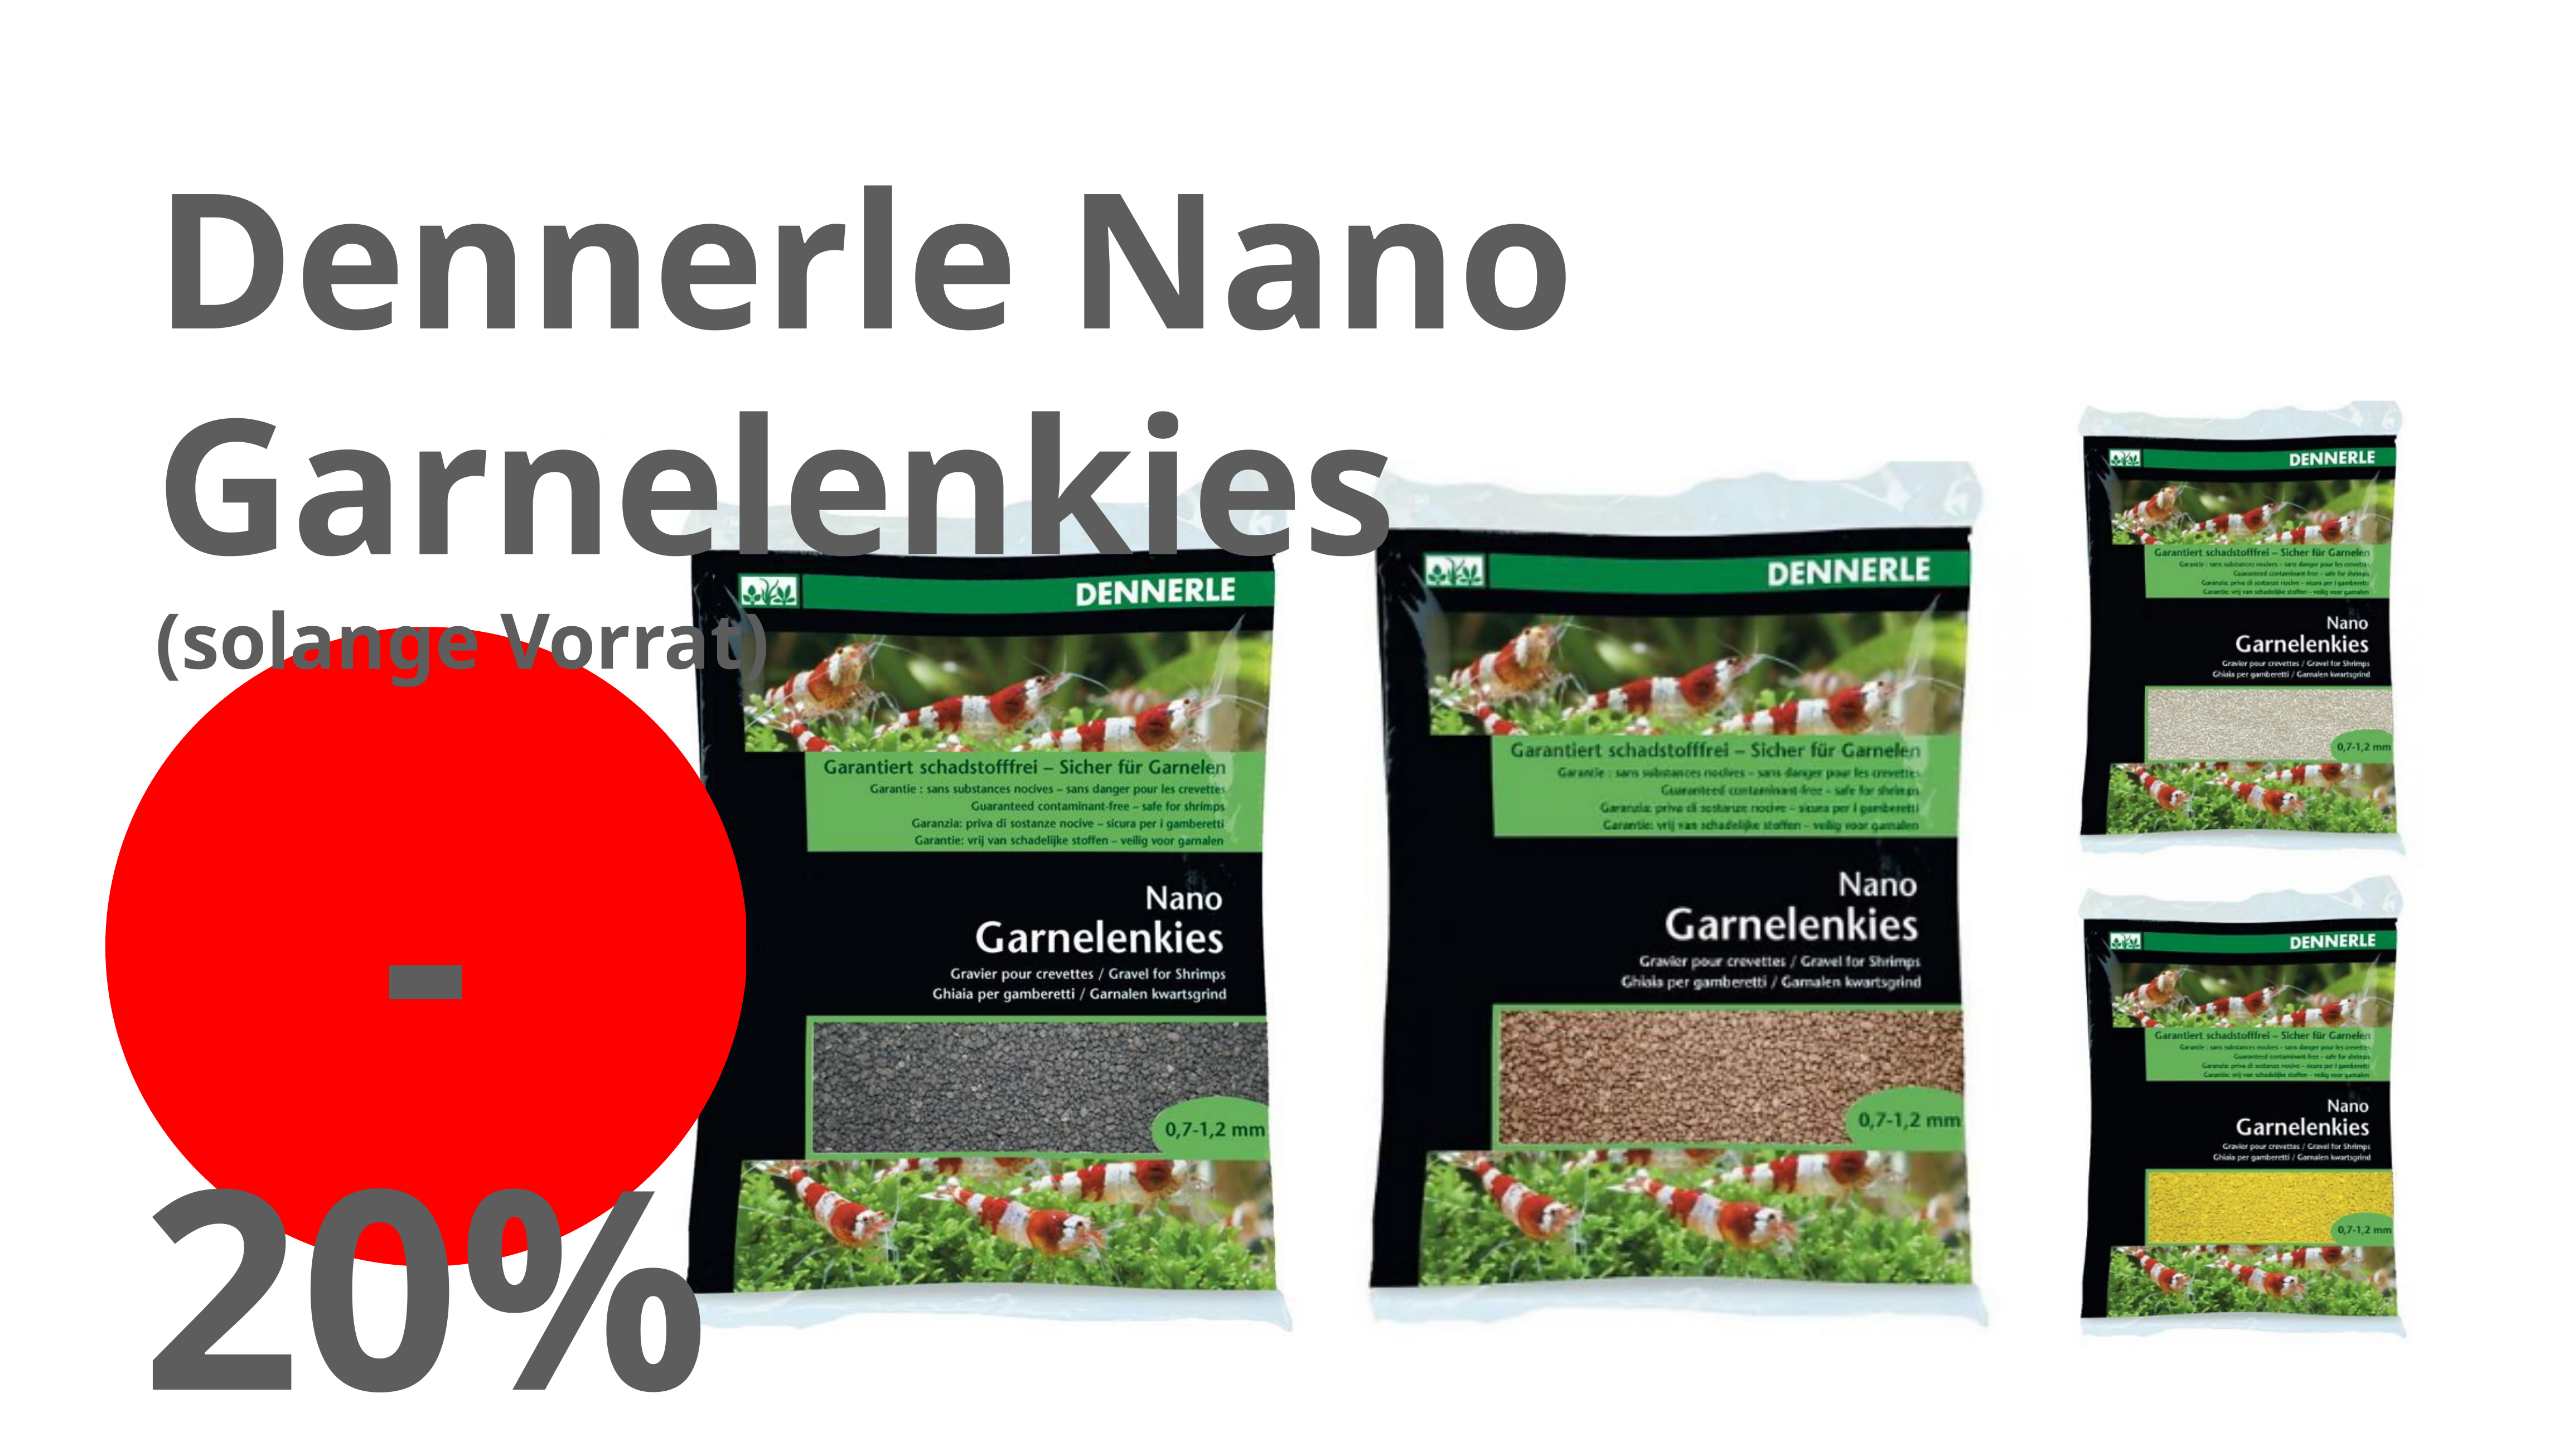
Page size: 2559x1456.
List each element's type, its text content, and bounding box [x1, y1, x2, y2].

text_box Dennerle Nano Garnelenkies (solange Vorrat) [147, 136, 2460, 689]
picture [598, 428, 2037, 1355]
picture [2063, 396, 2423, 1347]
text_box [72, 627, 780, 1281]
